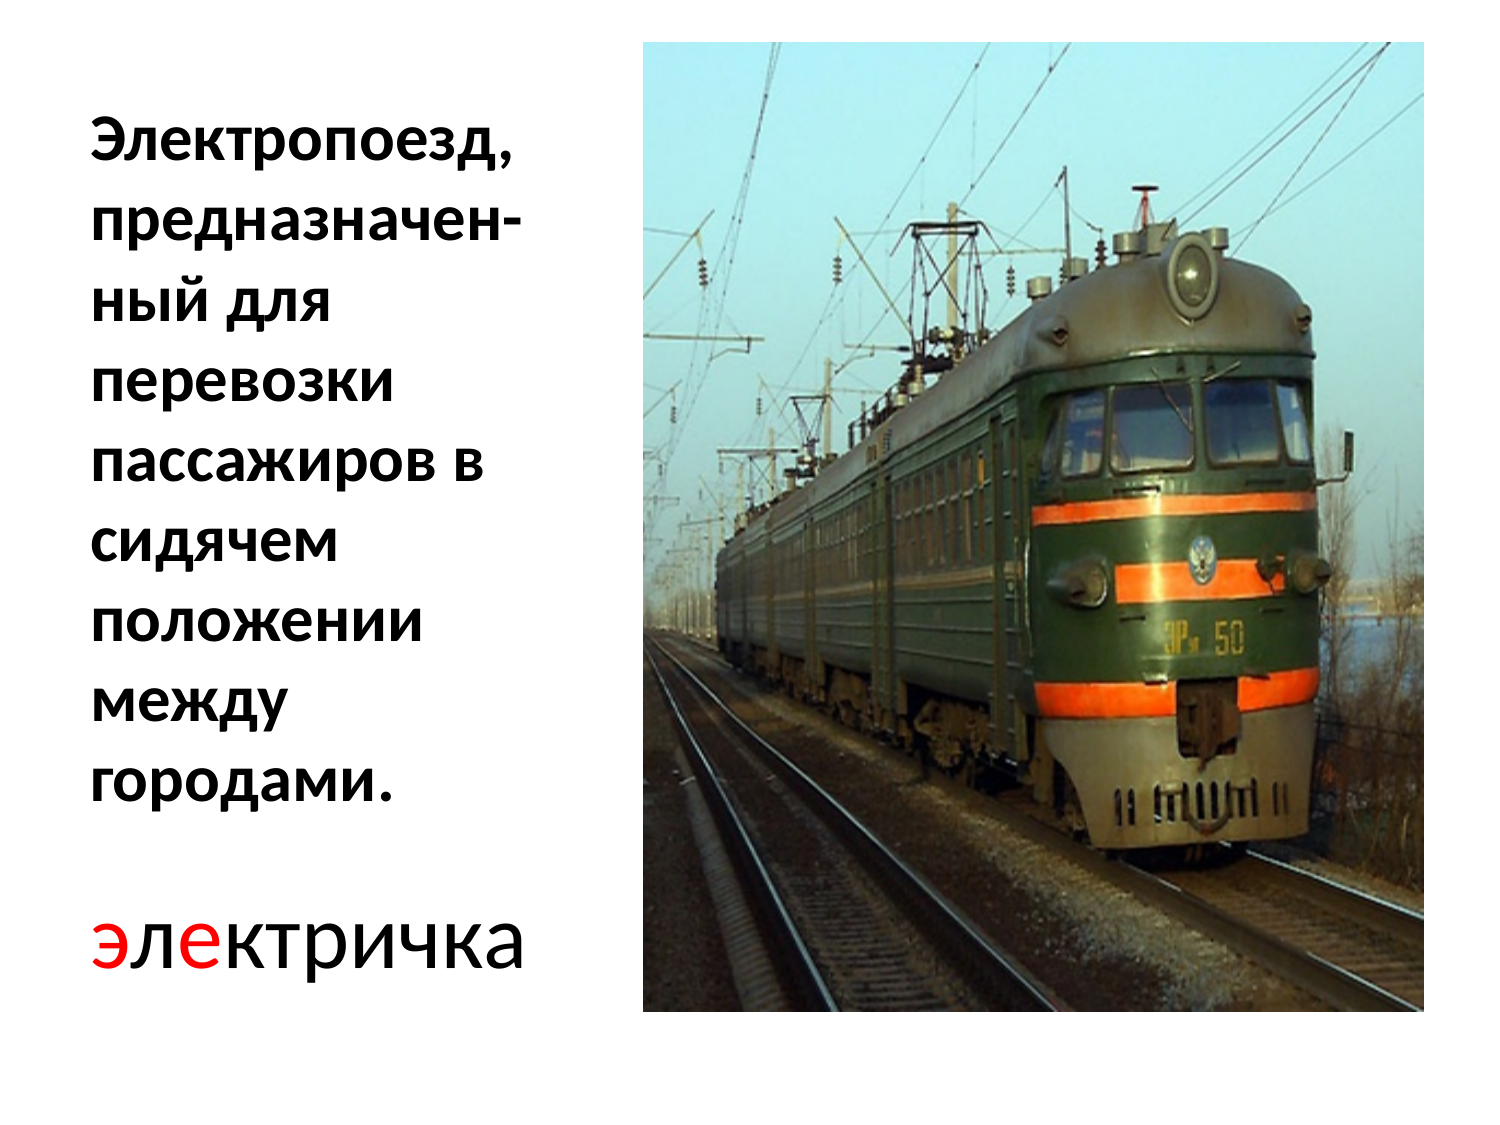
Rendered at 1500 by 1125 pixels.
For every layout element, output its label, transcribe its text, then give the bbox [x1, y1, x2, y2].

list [643, 42, 1424, 1012]
title Электропоезд, предназначен-ный для перевозки пассажиров в сидячем положении между городами. [75, 44, 569, 823]
list электричка [75, 869, 569, 1005]
